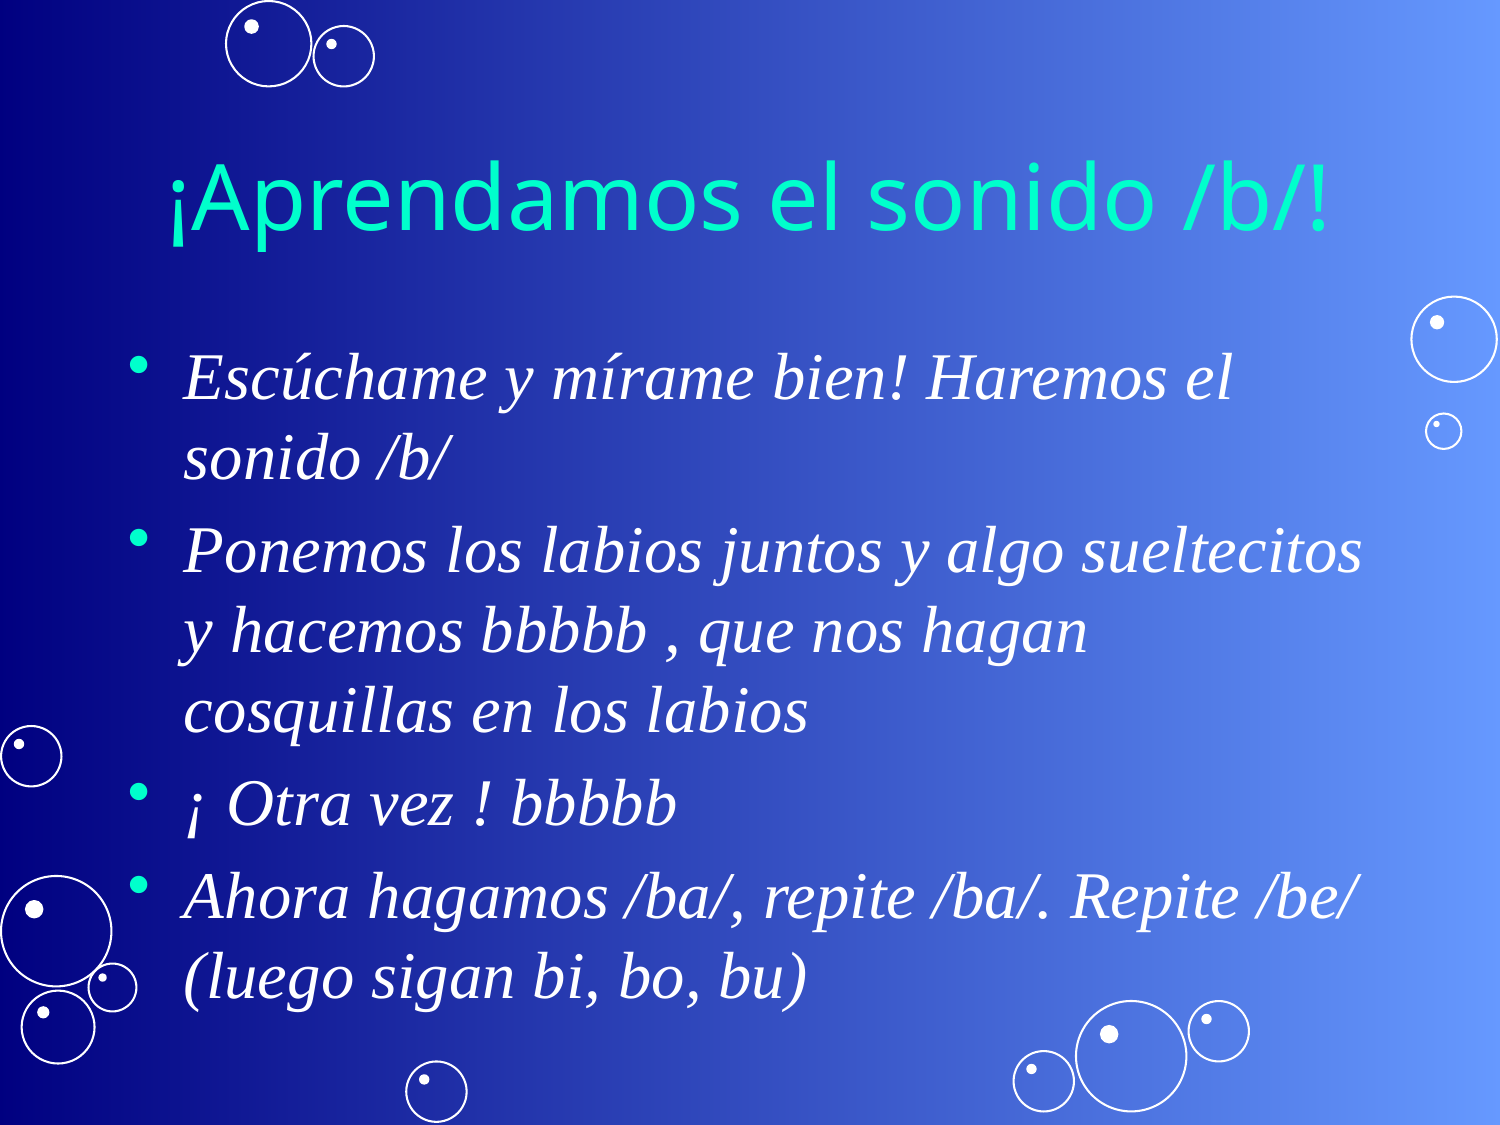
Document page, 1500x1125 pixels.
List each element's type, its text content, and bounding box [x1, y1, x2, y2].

list Escúchame y mírame bien! Haremos el sonido /b/ Ponemos los labios juntos y algo sueltecitos y hacemos bbbbb , que nos hagan cosquillas en los labios ¡ Otra vez ! bbbbb Ahora hagamos /ba/, repite /ba/. Repite /be/ (luego sigan bi, bo, bu) [112, 324, 1388, 1000]
title ¡Aprendamos el sonido /b/! [112, 99, 1388, 288]
